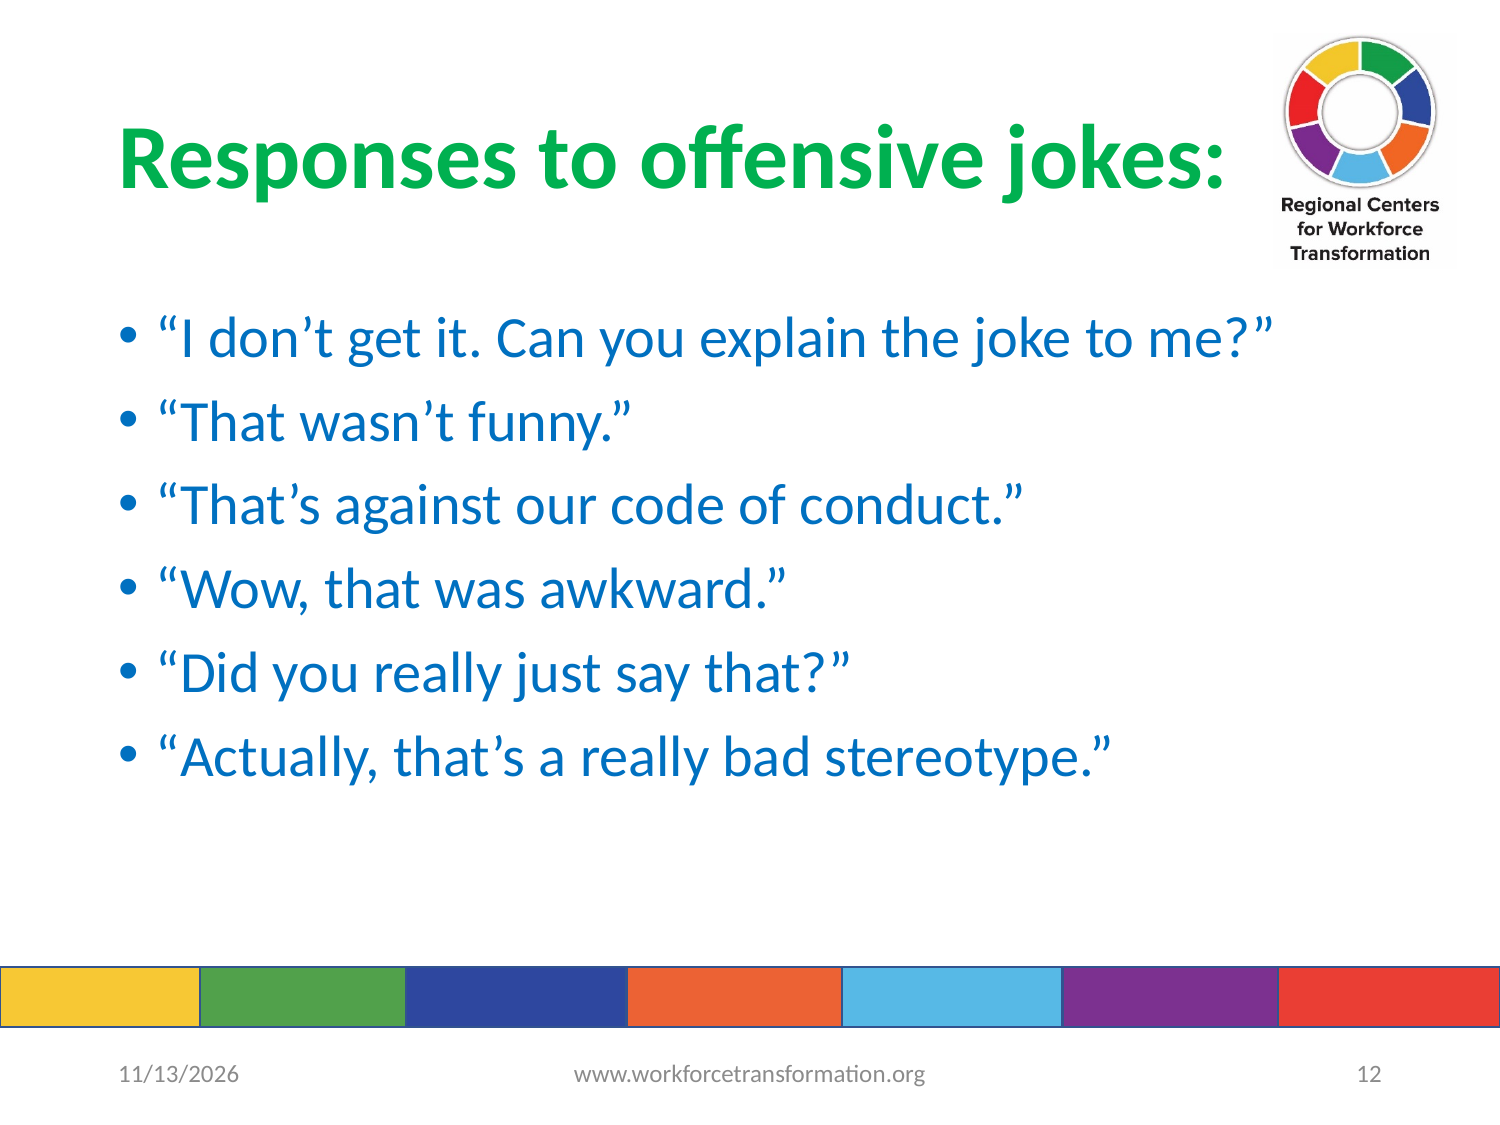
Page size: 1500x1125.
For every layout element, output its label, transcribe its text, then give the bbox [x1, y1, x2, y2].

footer www.workforcetransformation.org [496, 1042, 1004, 1103]
list “I don’t get it. Can you explain the joke to me?” “That wasn’t funny.” “That’s against our code of conduct.” “Wow, that was awkward.” “Did you really just say that?” “Actually, that’s a really bad stereotype.” [103, 299, 1397, 1014]
title Responses to offensive jokes: [103, 50, 1405, 268]
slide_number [103, 1042, 441, 1103]
slide_number 12 [1059, 1042, 1397, 1103]
picture [1273, 33, 1457, 269]
